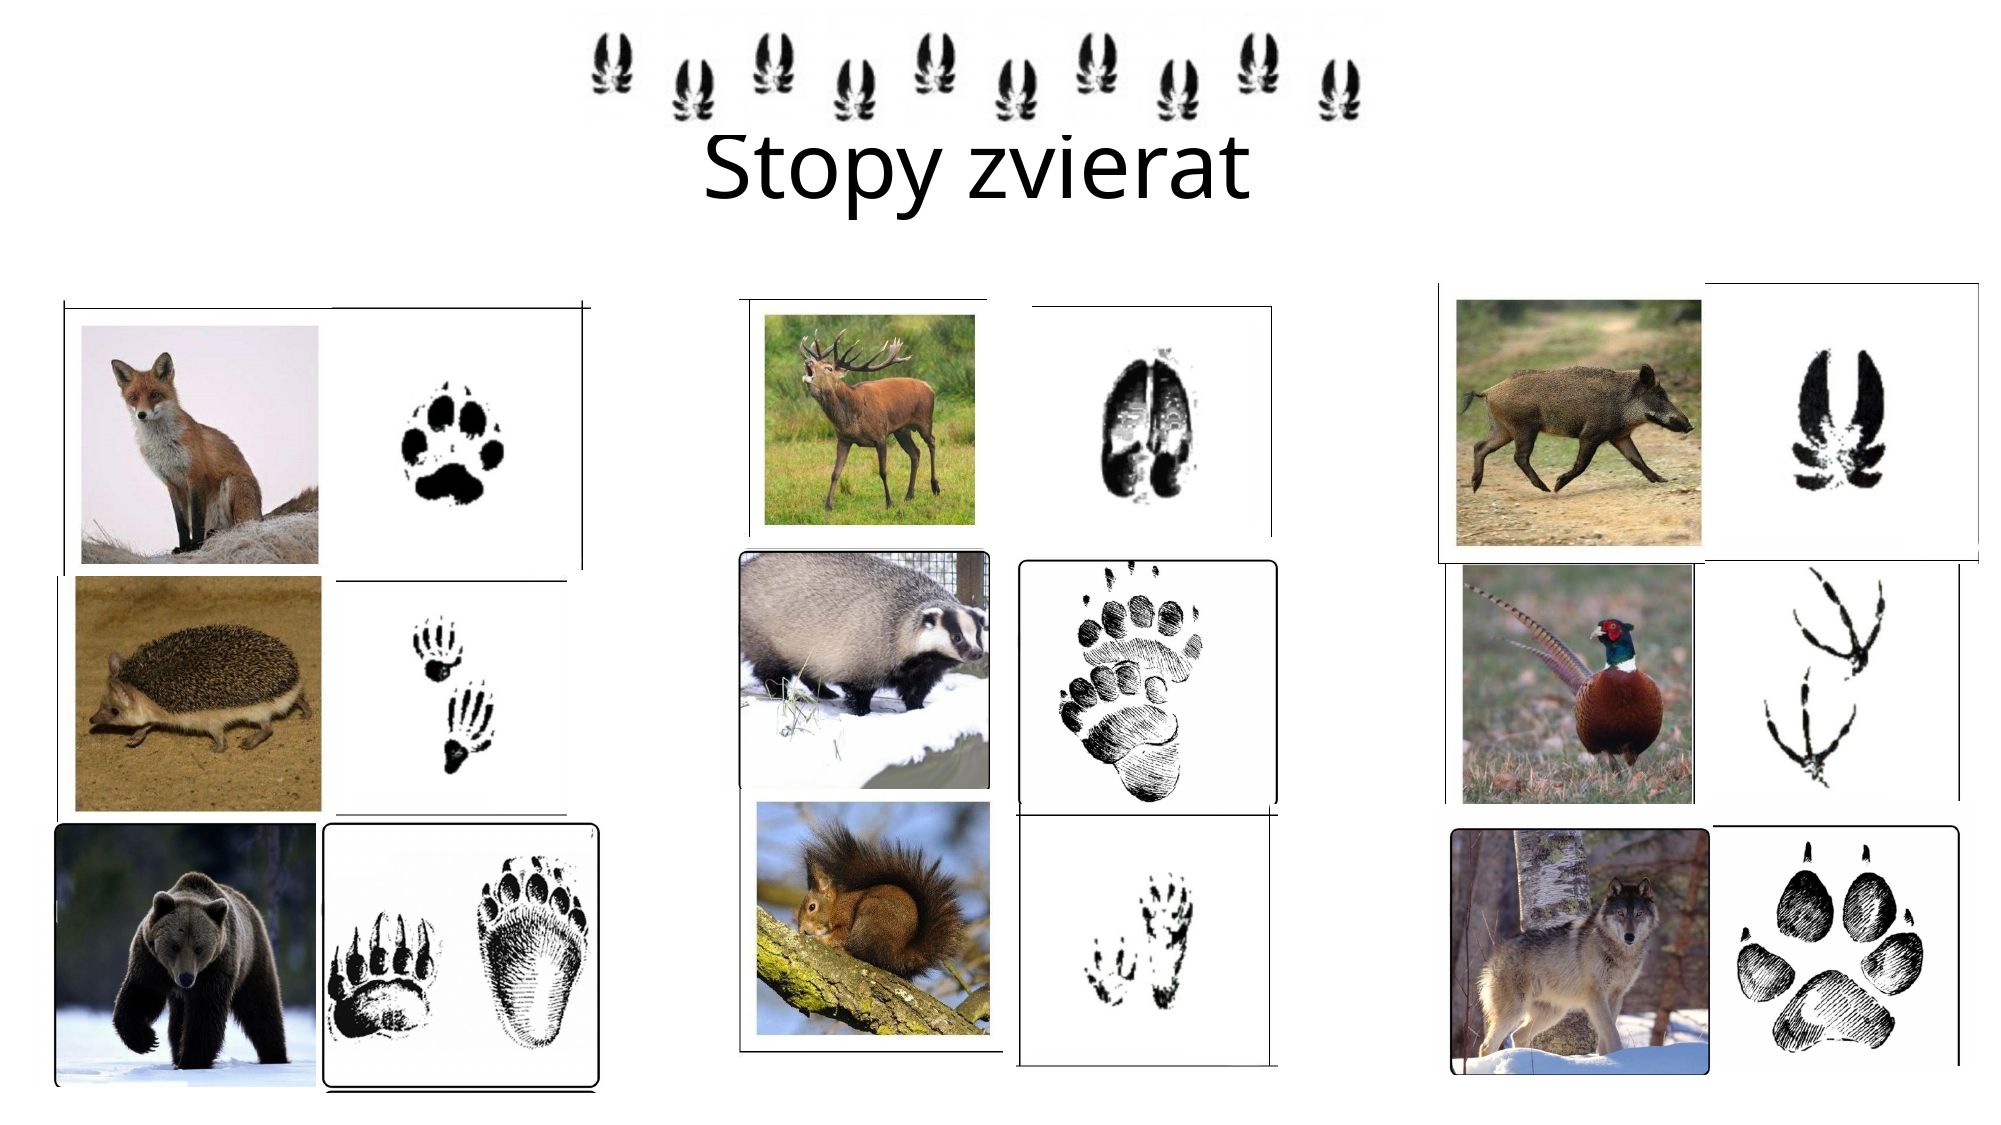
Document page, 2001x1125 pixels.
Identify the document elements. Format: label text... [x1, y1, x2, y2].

picture [37, 297, 607, 1094]
picture [1425, 283, 1979, 1075]
title Stopy zvierat [687, 59, 1863, 278]
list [1433, 564, 1692, 815]
picture [739, 288, 987, 538]
picture [723, 548, 1003, 1065]
picture [1014, 557, 1279, 1079]
picture [1032, 295, 1280, 538]
picture [566, 13, 1388, 135]
